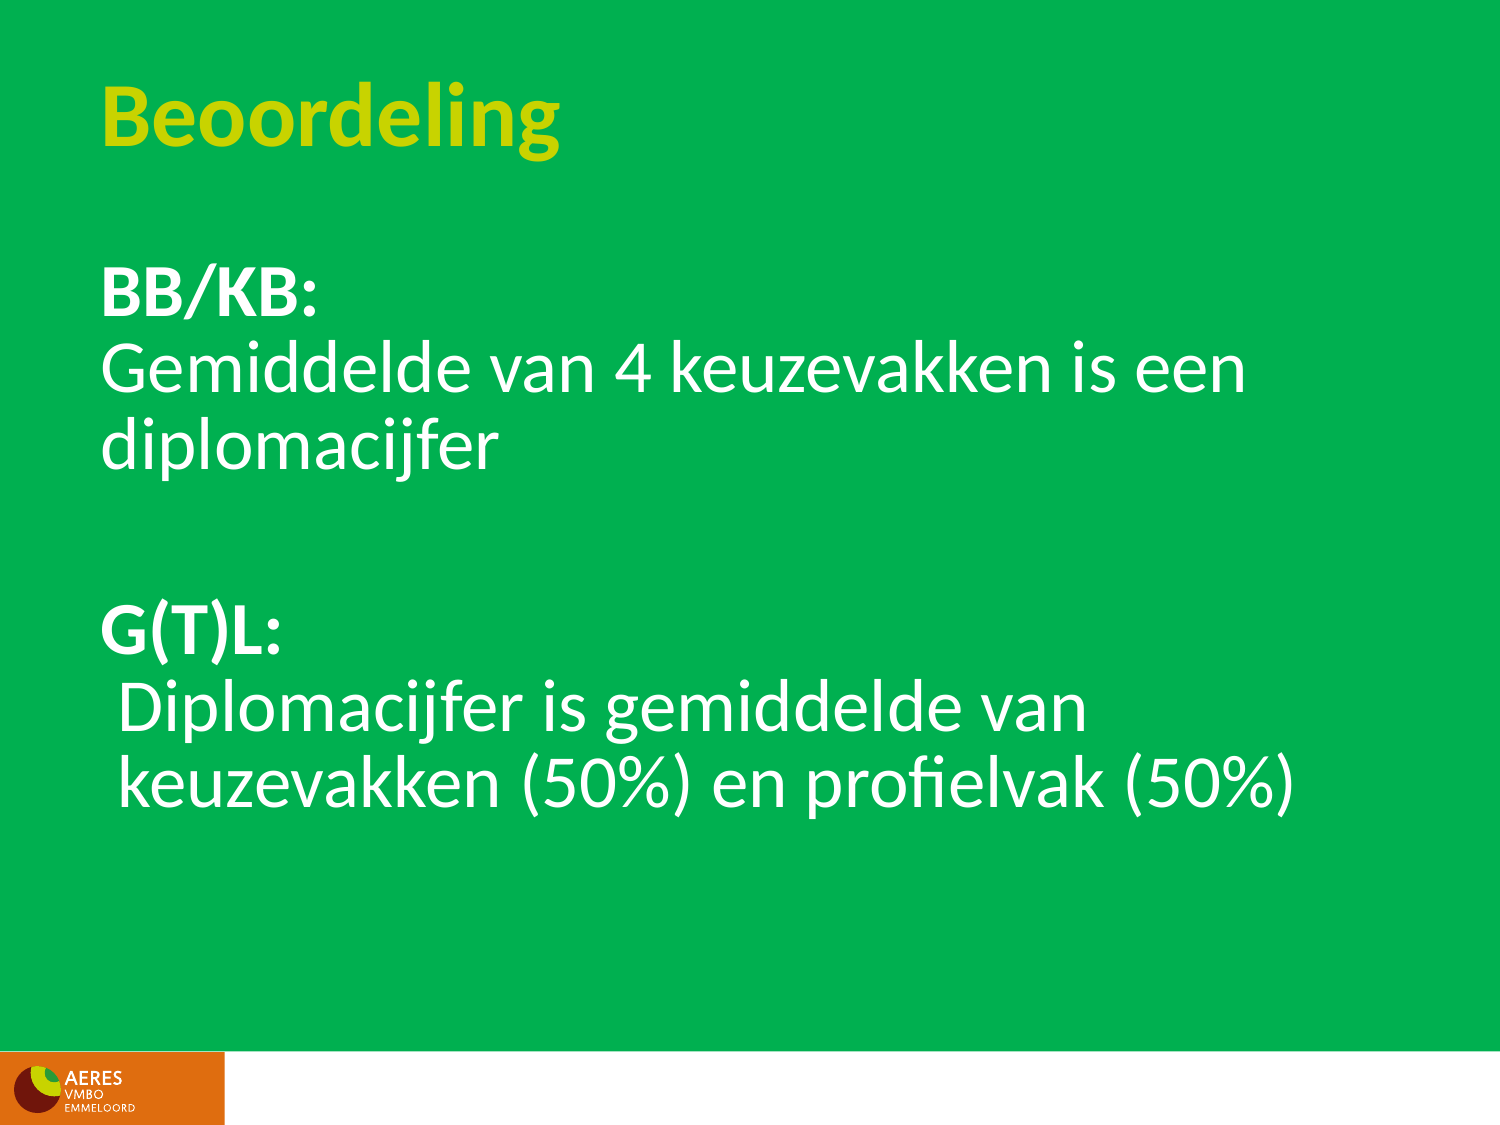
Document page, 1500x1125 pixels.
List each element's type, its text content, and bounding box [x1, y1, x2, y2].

list BB/KB: Gemiddelde van 4 keuzevakken is een diplomacijfer G(T)L: Diplomacijfer is gemiddelde van keuzevakken (50%) en profielvak (50%) [100, 255, 1485, 970]
text_box Beoordeling [100, 72, 1335, 232]
text_box [0, 0, 1500, 1053]
